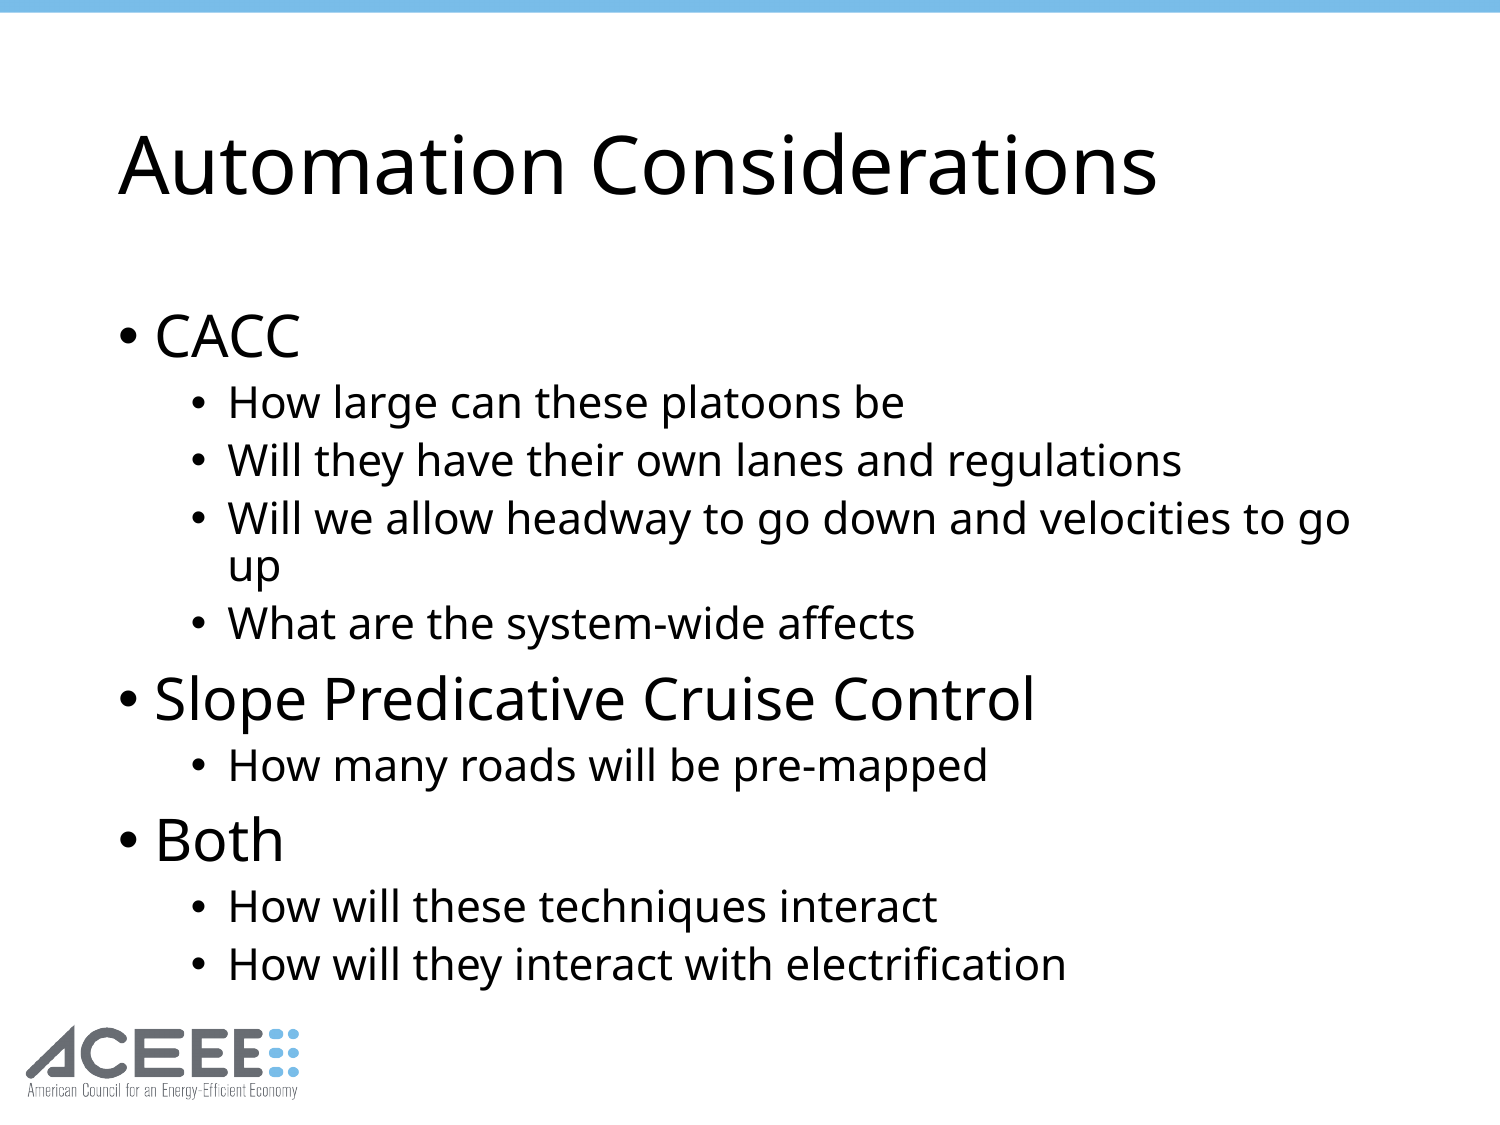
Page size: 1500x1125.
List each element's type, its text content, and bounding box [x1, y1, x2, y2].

list CACC How large can these platoons be Will they have their own lanes and regulations Will we allow headway to go down and velocities to go up What are the system-wide affects Slope Predicative Cruise Control How many roads will be pre-mapped Both How will these techniques interact How will they interact with electrification [103, 299, 1397, 1014]
picture [0, 0, 1500, 1125]
title Automation Considerations [103, 59, 1397, 278]
